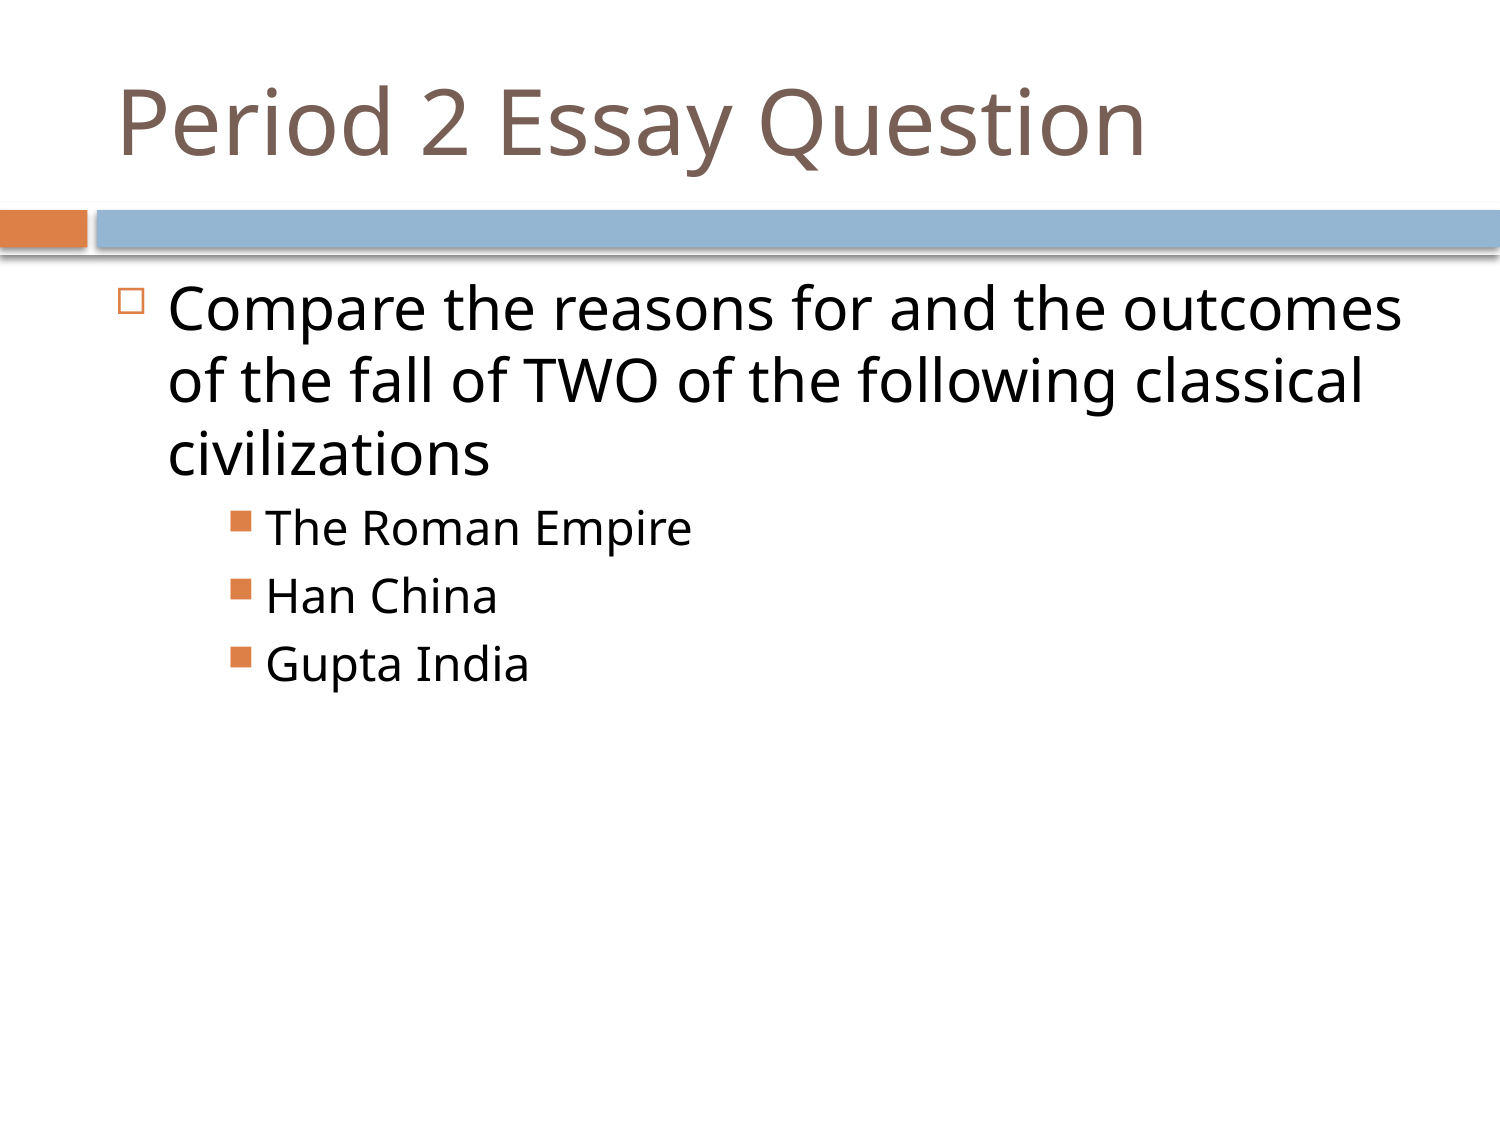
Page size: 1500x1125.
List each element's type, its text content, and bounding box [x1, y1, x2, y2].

title Period 2 Essay Question [100, 37, 1438, 200]
list Compare the reasons for and the outcomes of the fall of TWO of the following classical civilizations The Roman Empire Han China Gupta India [100, 262, 1438, 1000]
